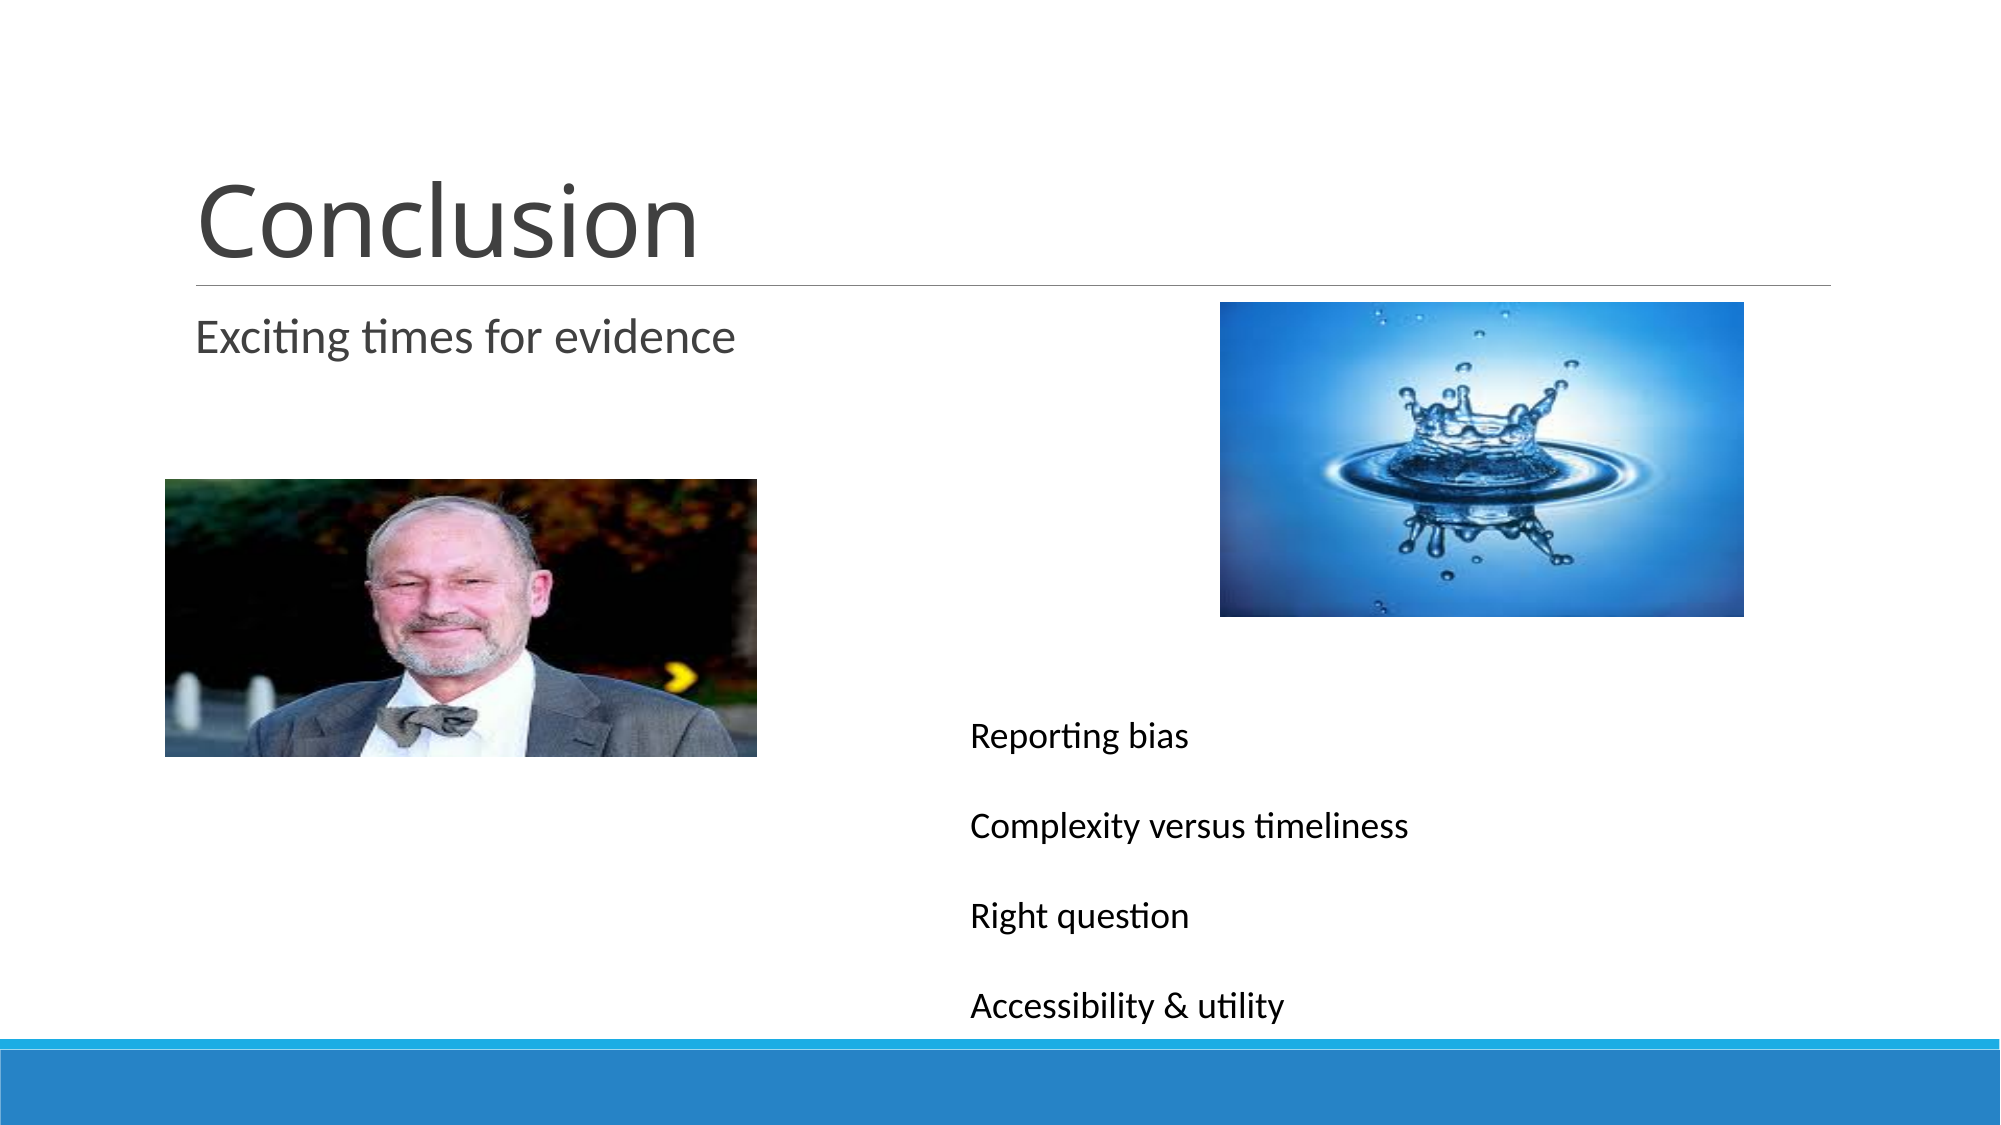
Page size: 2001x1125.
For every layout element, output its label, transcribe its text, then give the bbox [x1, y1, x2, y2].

picture [1219, 302, 1744, 618]
text_box Reporting bias Complexity versus timeliness Right question Accessibility & utility [955, 704, 1425, 1034]
title Conclusion [180, 47, 1830, 285]
picture [164, 479, 758, 757]
list Exciting times for evidence [180, 302, 1830, 963]
